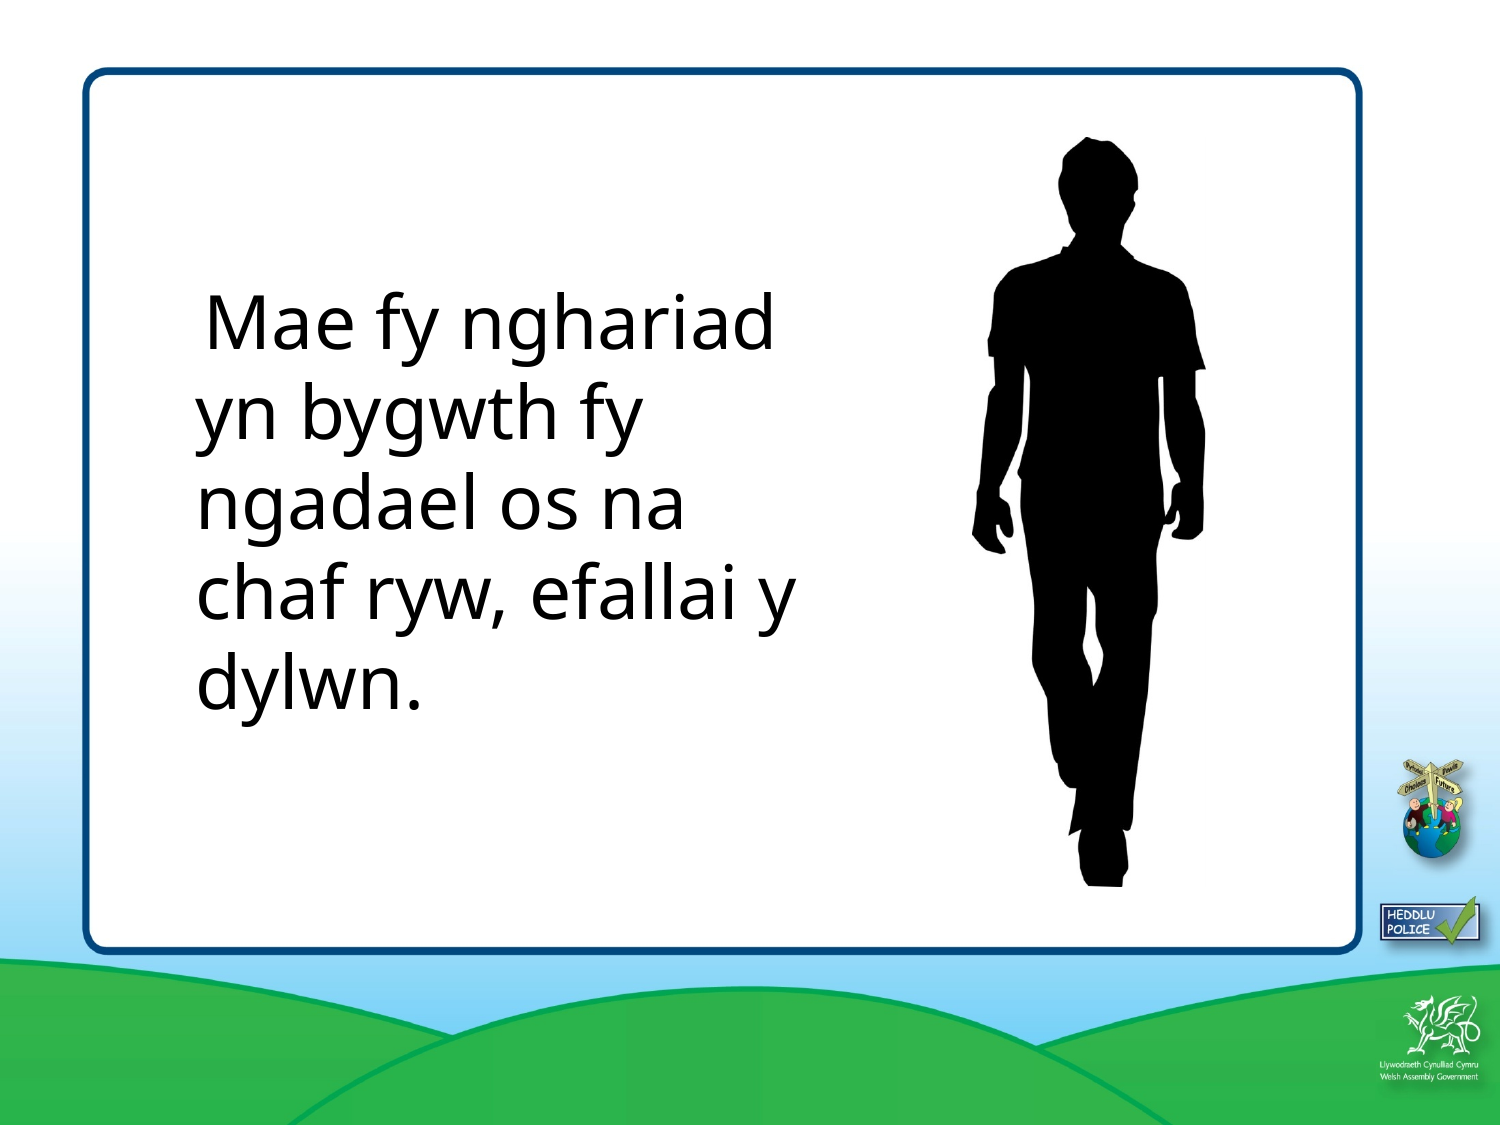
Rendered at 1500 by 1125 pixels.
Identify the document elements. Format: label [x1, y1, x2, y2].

picture [0, 0, 1500, 1125]
list [972, 136, 1207, 887]
